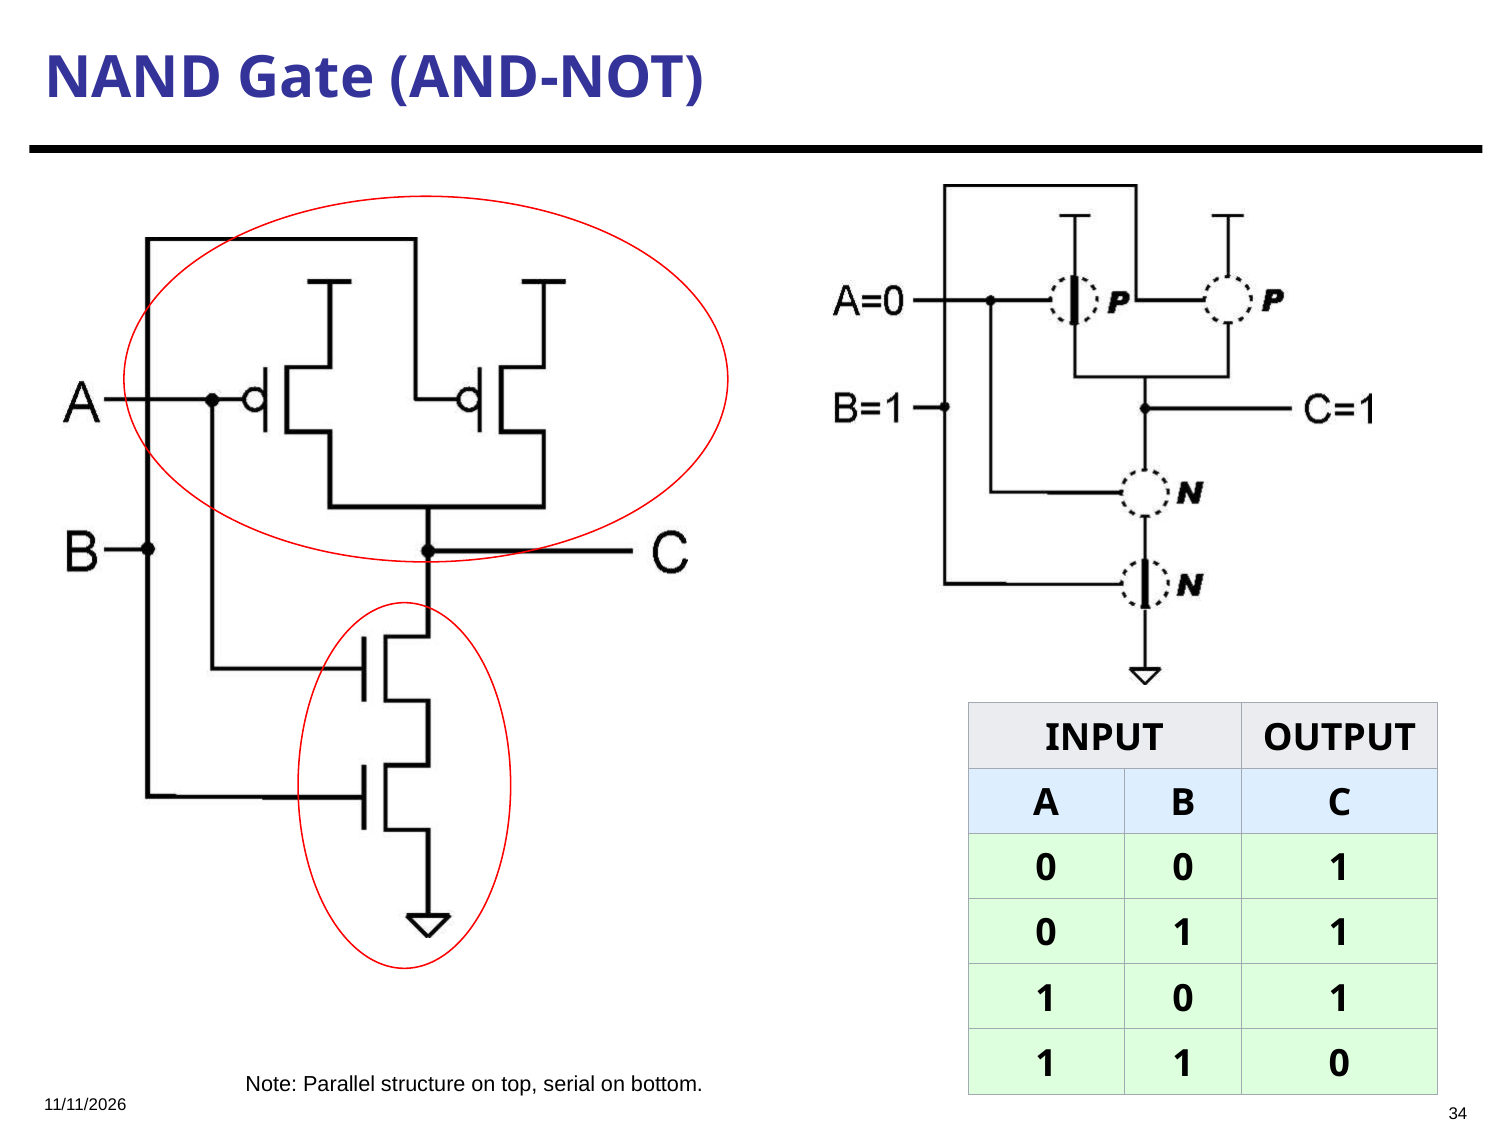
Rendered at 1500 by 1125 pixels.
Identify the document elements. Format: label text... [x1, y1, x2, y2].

text_box [691, 291, 728, 467]
table_cell 1 [1242, 834, 1437, 898]
table_cell 1 [969, 964, 1124, 1028]
slide_number 34 [1032, 1075, 1483, 1113]
picture [62, 237, 688, 938]
table_cell 0 [1125, 964, 1241, 1028]
picture [832, 184, 1372, 685]
table_cell 1 [1242, 964, 1437, 1028]
table_cell 0 [1242, 1029, 1437, 1094]
table_cell 1 [969, 1029, 1124, 1094]
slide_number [29, 1075, 405, 1113]
table_cell 1 [1125, 1029, 1241, 1094]
table_cell 1 [1242, 899, 1437, 963]
table_cell 1 [1125, 899, 1241, 963]
table_header OUTPUT [1242, 703, 1437, 768]
text_box [353, 946, 456, 969]
table_header INPUT [969, 703, 1241, 768]
table_cell A [969, 769, 1124, 833]
table_cell 0 [969, 834, 1124, 898]
text_box [239, 196, 612, 235]
table_cell 0 [969, 899, 1124, 963]
table_cell C [1242, 769, 1437, 833]
text_box Note: Parallel structure on top, serial on bottom. [230, 1037, 719, 1104]
table_cell 0 [1125, 834, 1241, 898]
table_cell B [1125, 769, 1241, 833]
title NAND Gate (AND-NOT) [29, 11, 1480, 138]
